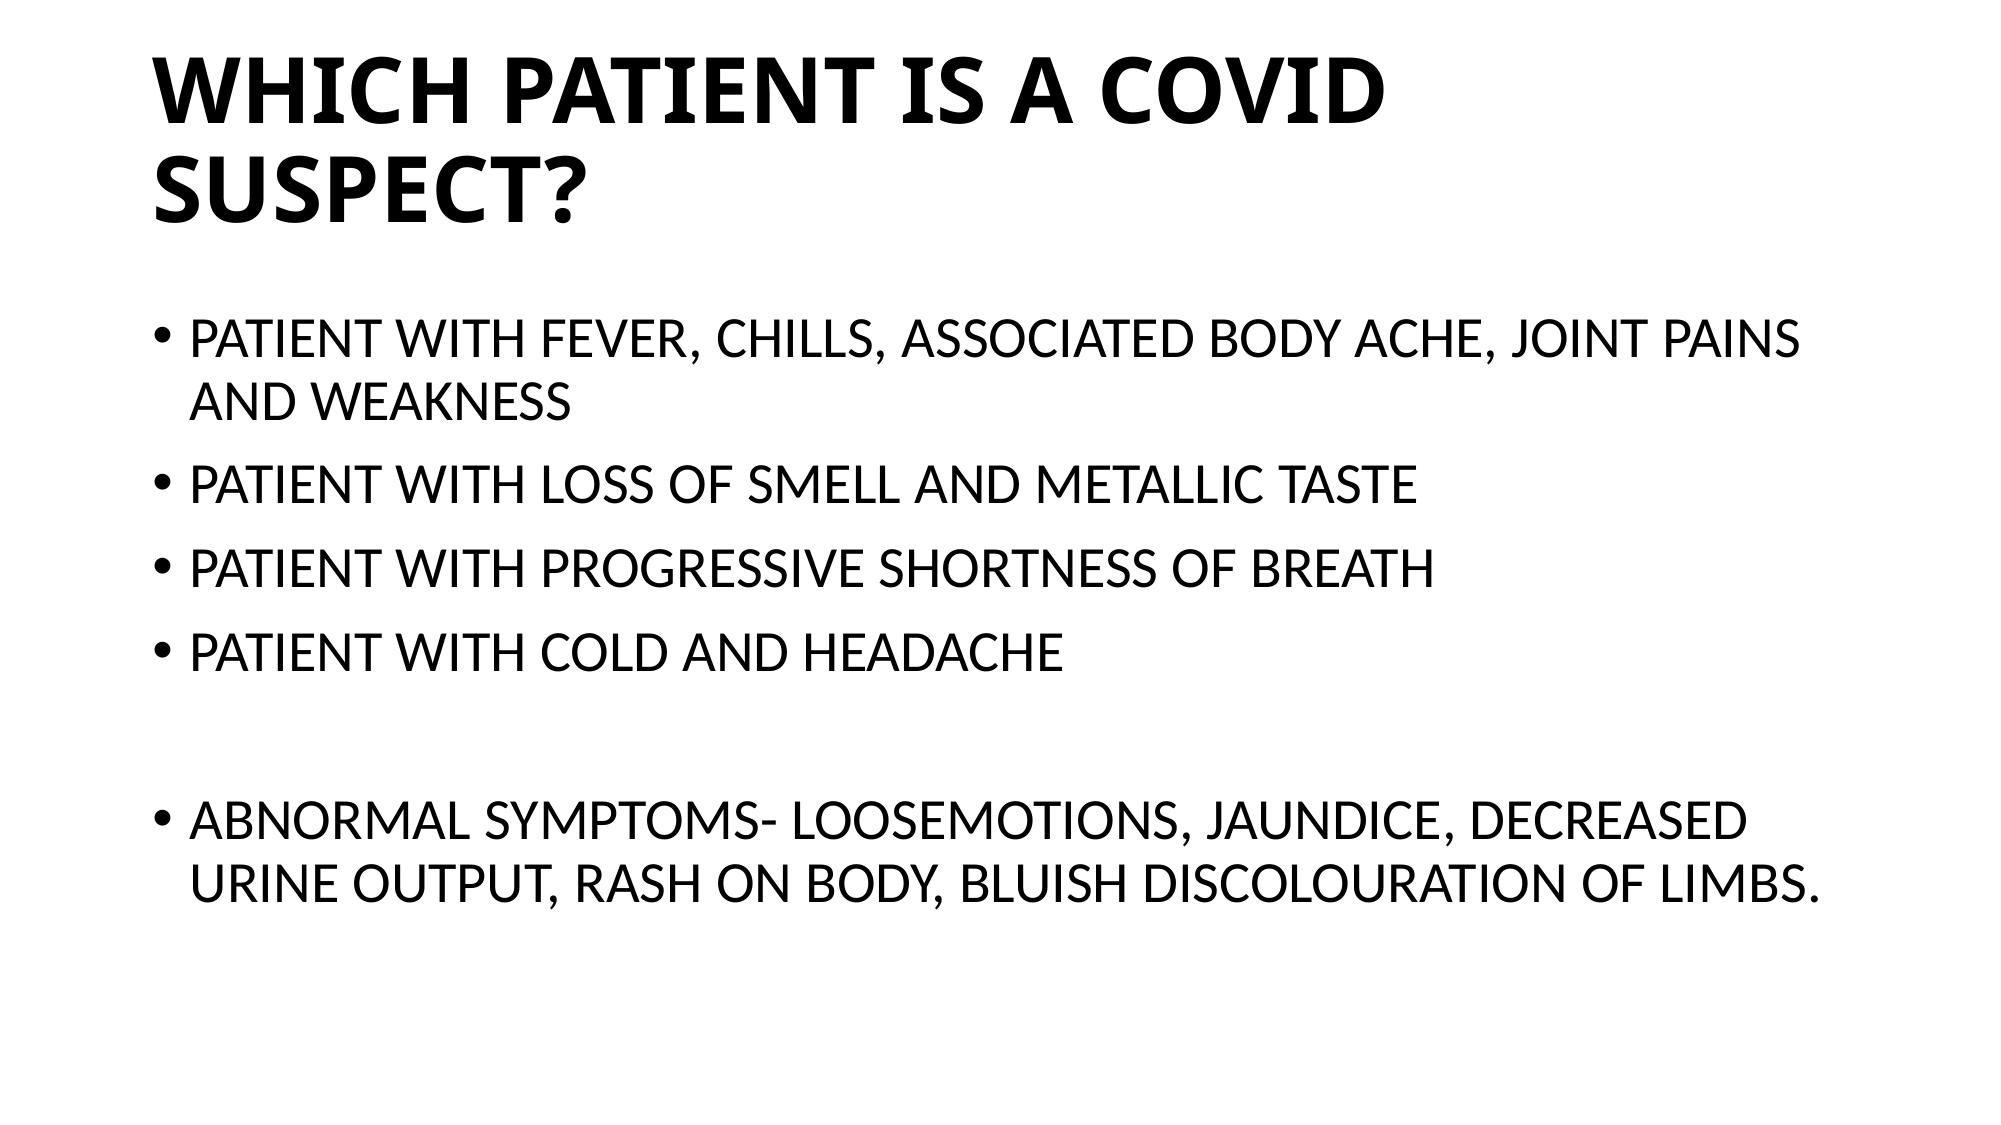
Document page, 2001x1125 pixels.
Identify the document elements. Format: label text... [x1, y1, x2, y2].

title WHICH PATIENT IS A COVID SUSPECT? [137, 59, 1863, 227]
list PATIENT WITH FEVER, CHILLS, ASSOCIATED BODY ACHE, JOINT PAINS AND WEAKNESS PATIENT WITH LOSS OF SMELL AND METALLIC TASTE PATIENT WITH PROGRESSIVE SHORTNESS OF BREATH PATIENT WITH COLD AND HEADACHE ABNORMAL SYMPTOMS- LOOSEMOTIONS, JAUNDICE, DECREASED URINE OUTPUT, RASH ON BODY, BLUISH DISCOLOURATION OF LIMBS. [137, 299, 1863, 1014]
